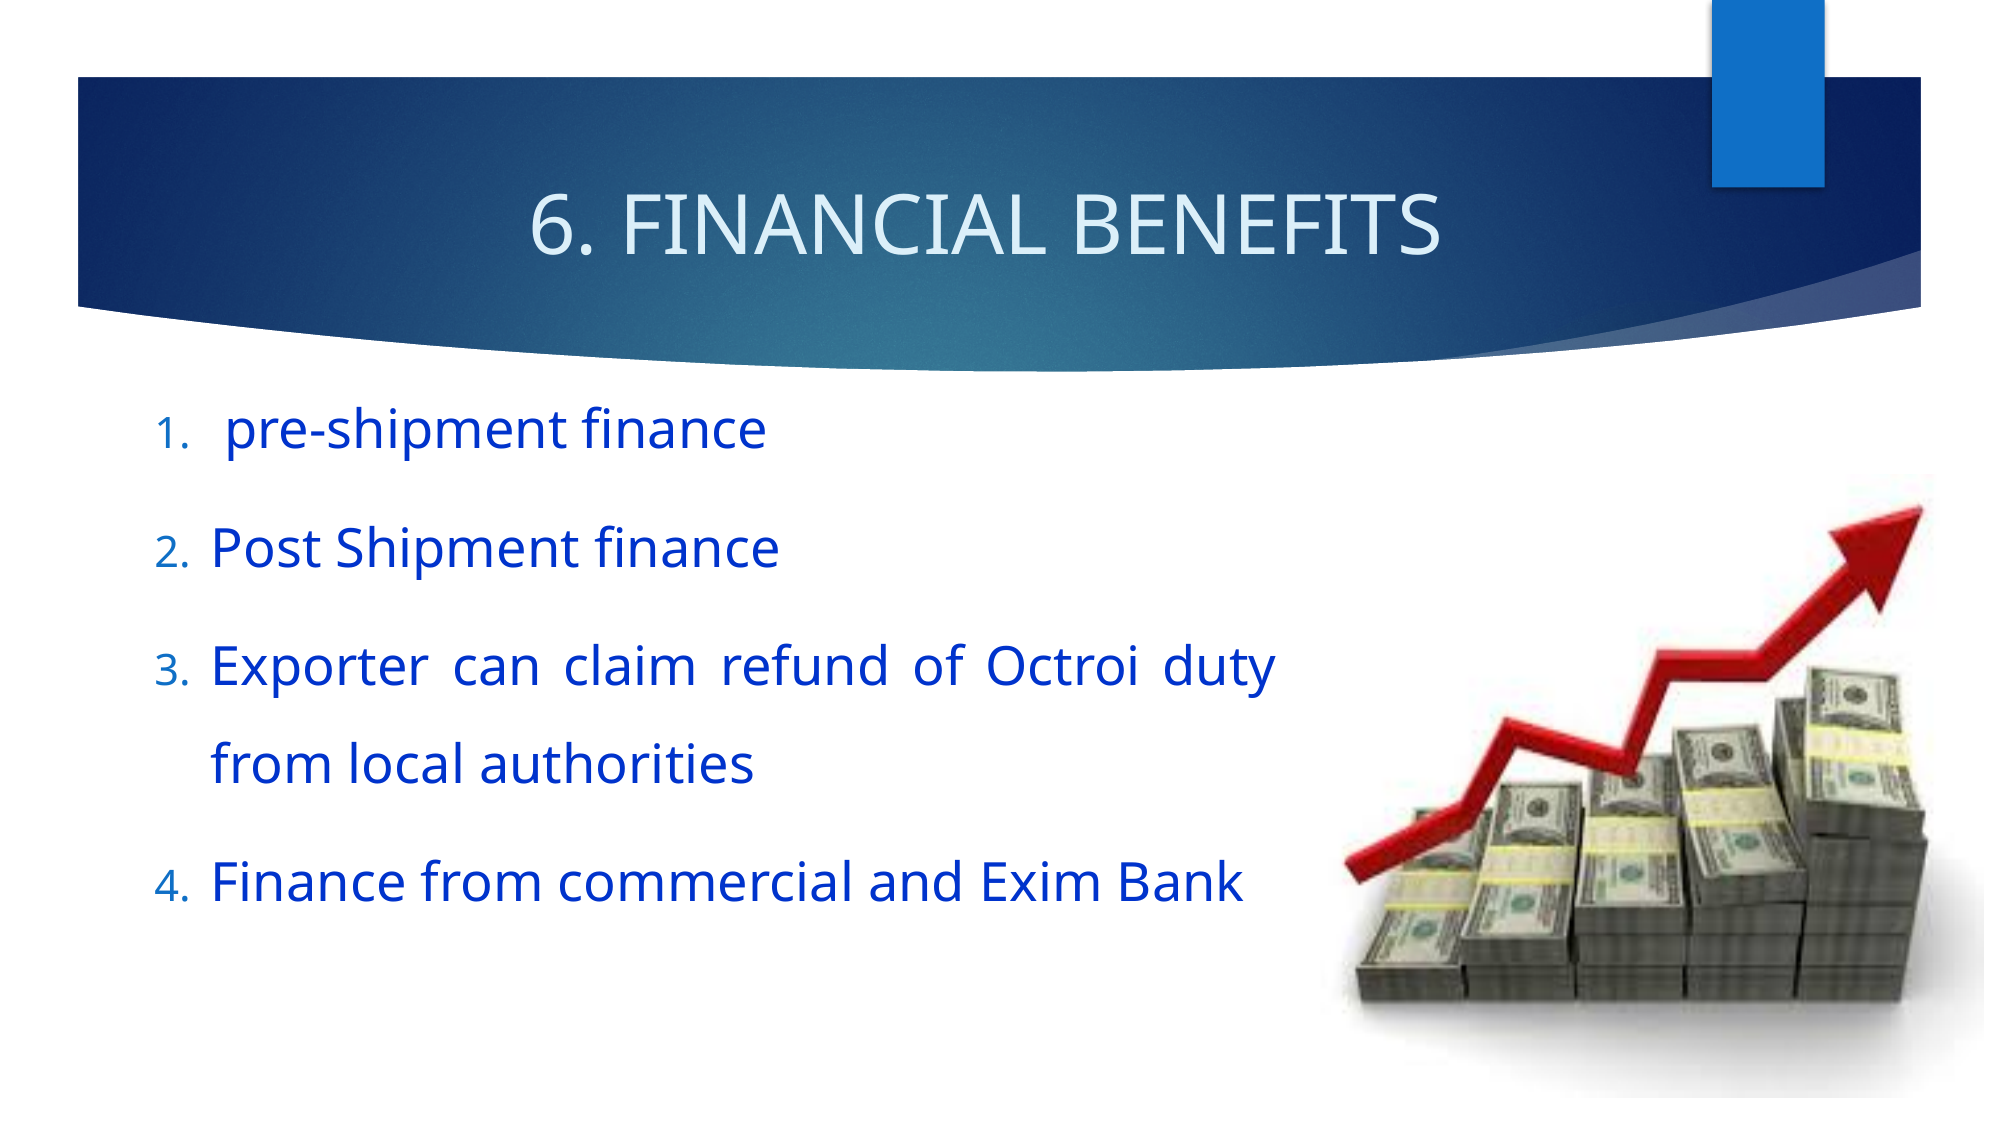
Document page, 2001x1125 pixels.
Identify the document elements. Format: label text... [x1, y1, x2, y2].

picture [1300, 474, 1984, 1098]
list pre-shipment finance Post Shipment finance Exporter can claim refund of Octroi duty from local authorities Finance from commercial and Exim Bank [139, 354, 1293, 1055]
title 6. FINANCIAL BENEFITS [189, 89, 1783, 353]
